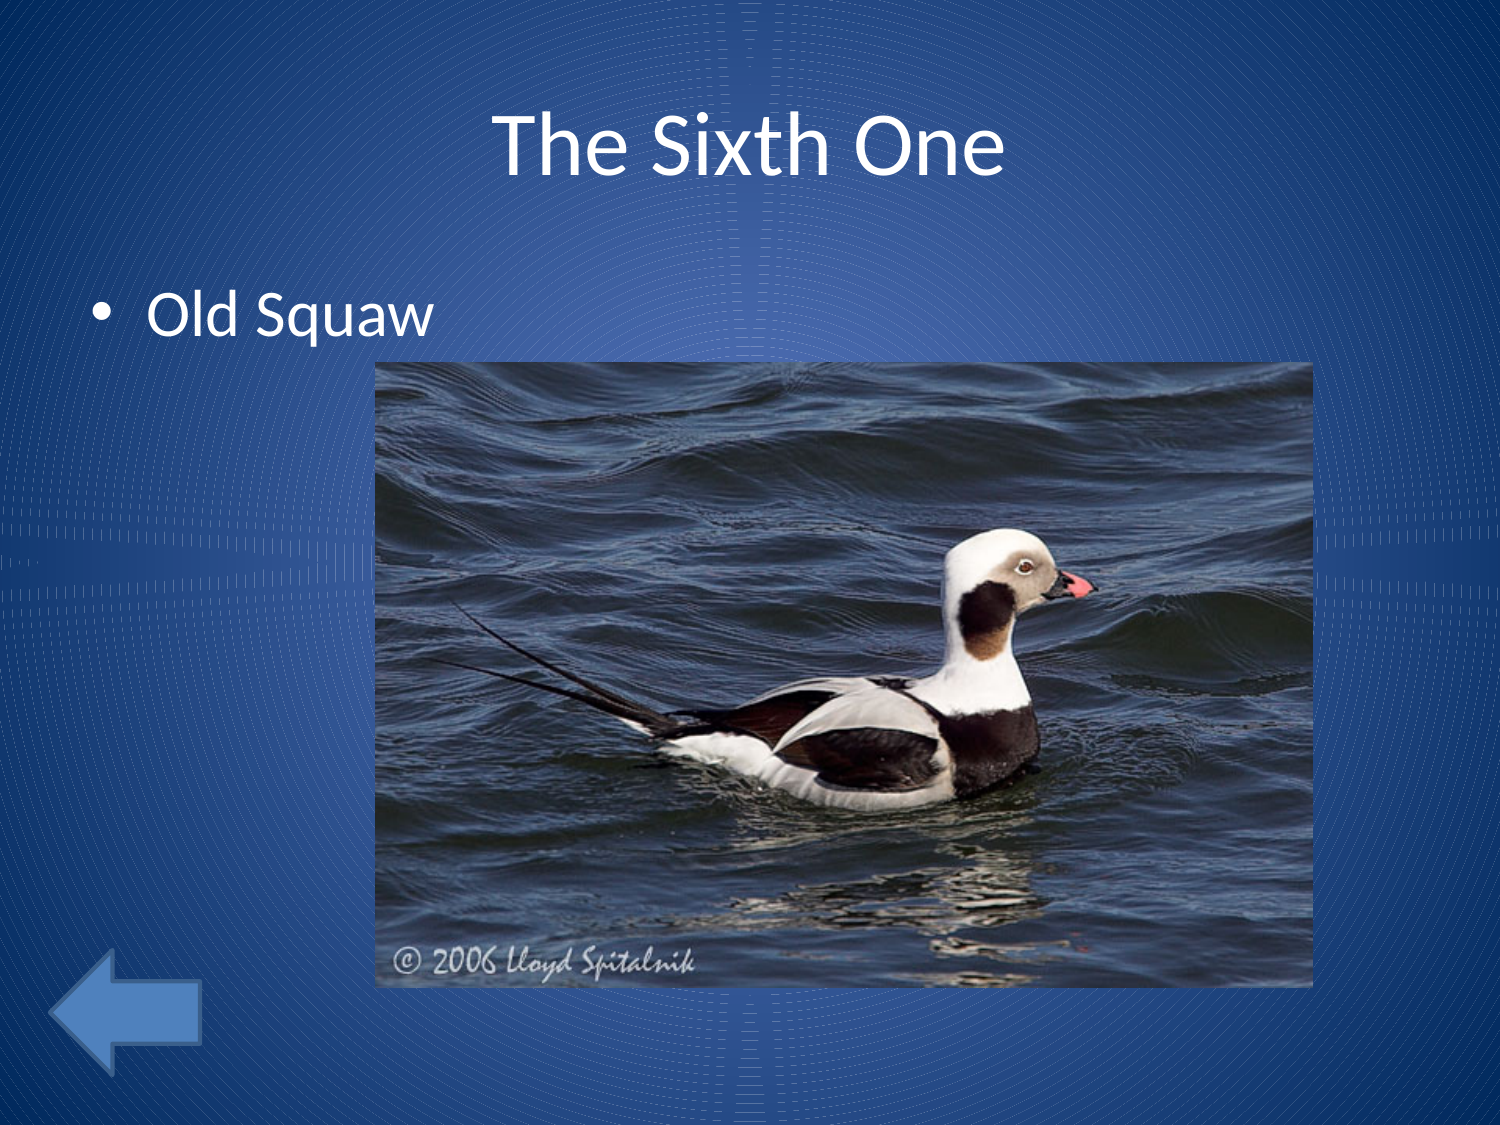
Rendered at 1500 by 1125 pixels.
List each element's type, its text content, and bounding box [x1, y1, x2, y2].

text_box [47, 948, 203, 1077]
list Old Squaw [75, 262, 1425, 1005]
title The Sixth One [75, 45, 1425, 233]
picture [374, 362, 1313, 988]
